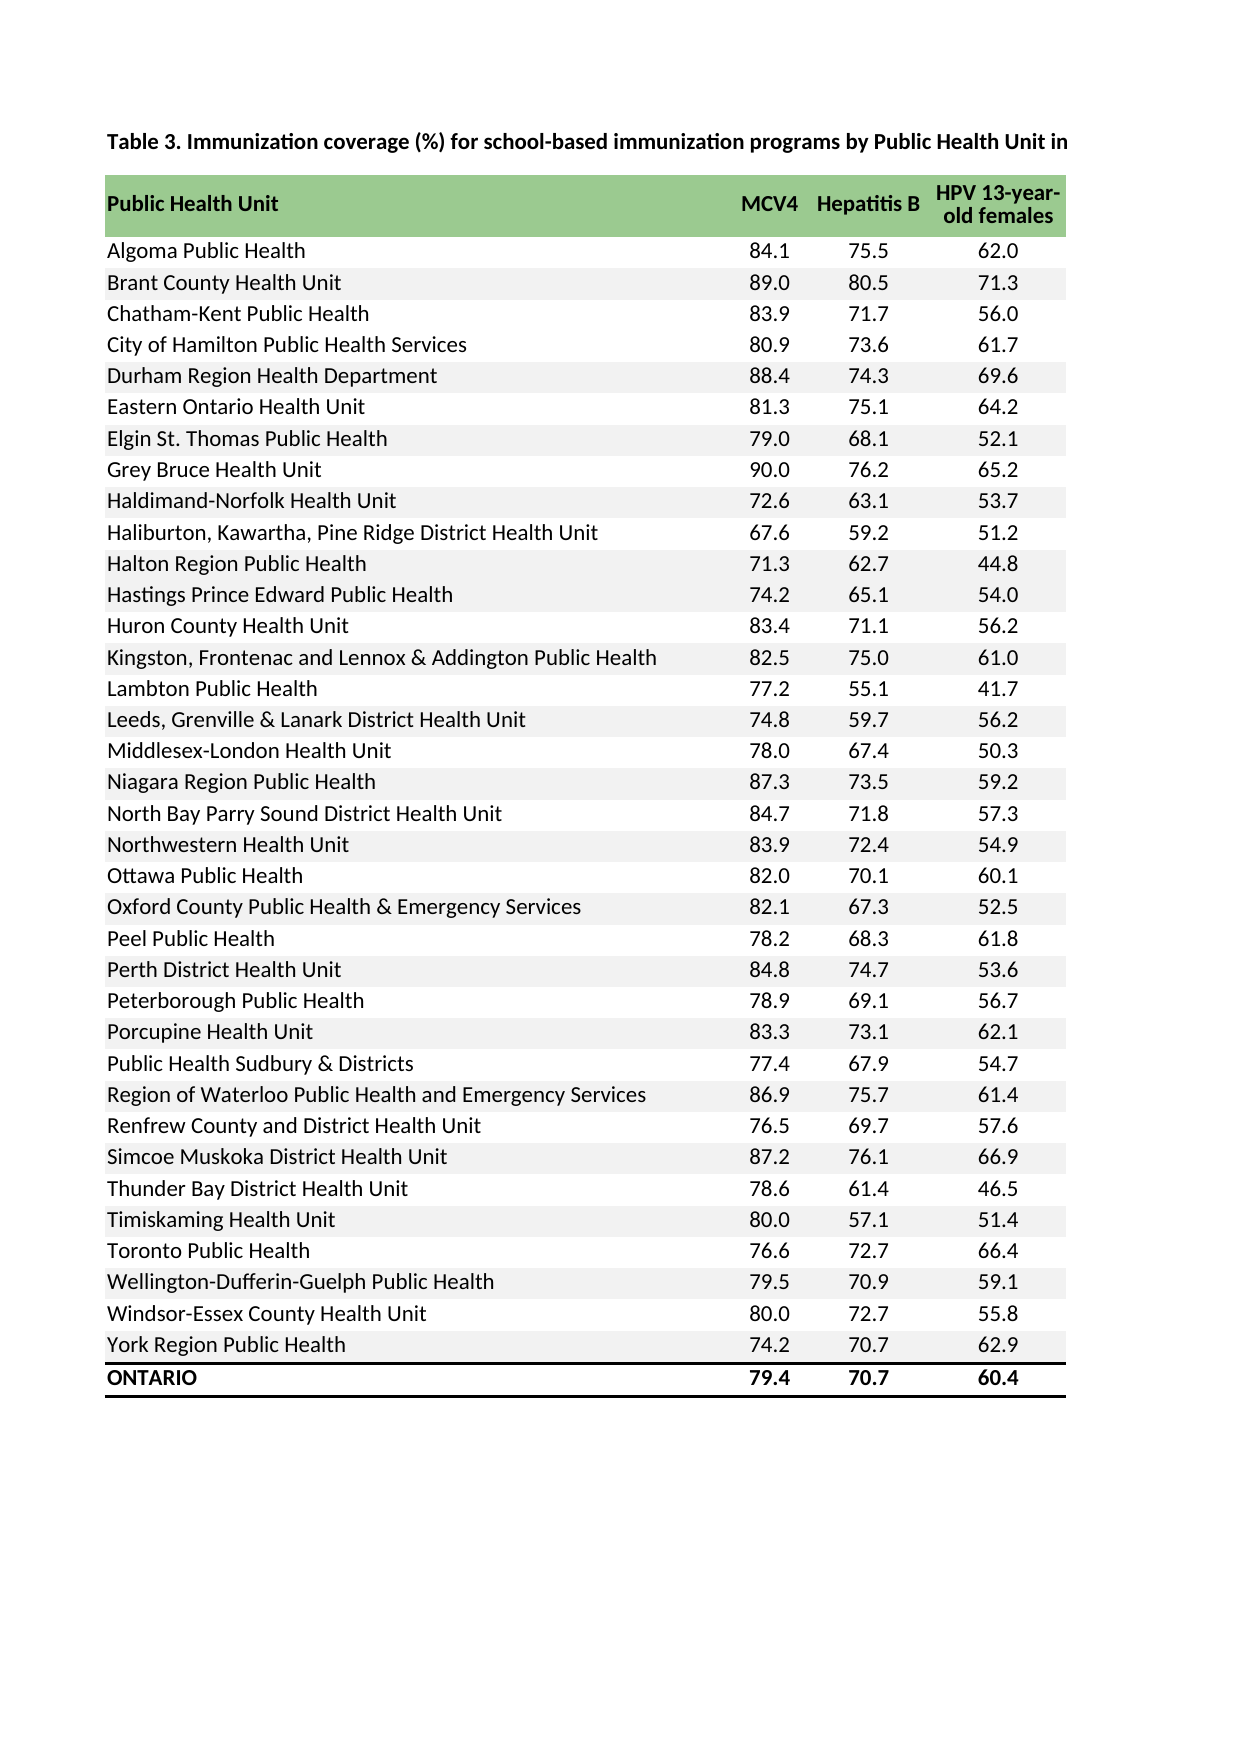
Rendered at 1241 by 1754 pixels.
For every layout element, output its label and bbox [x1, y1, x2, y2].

table_header [105, 112, 733, 175]
